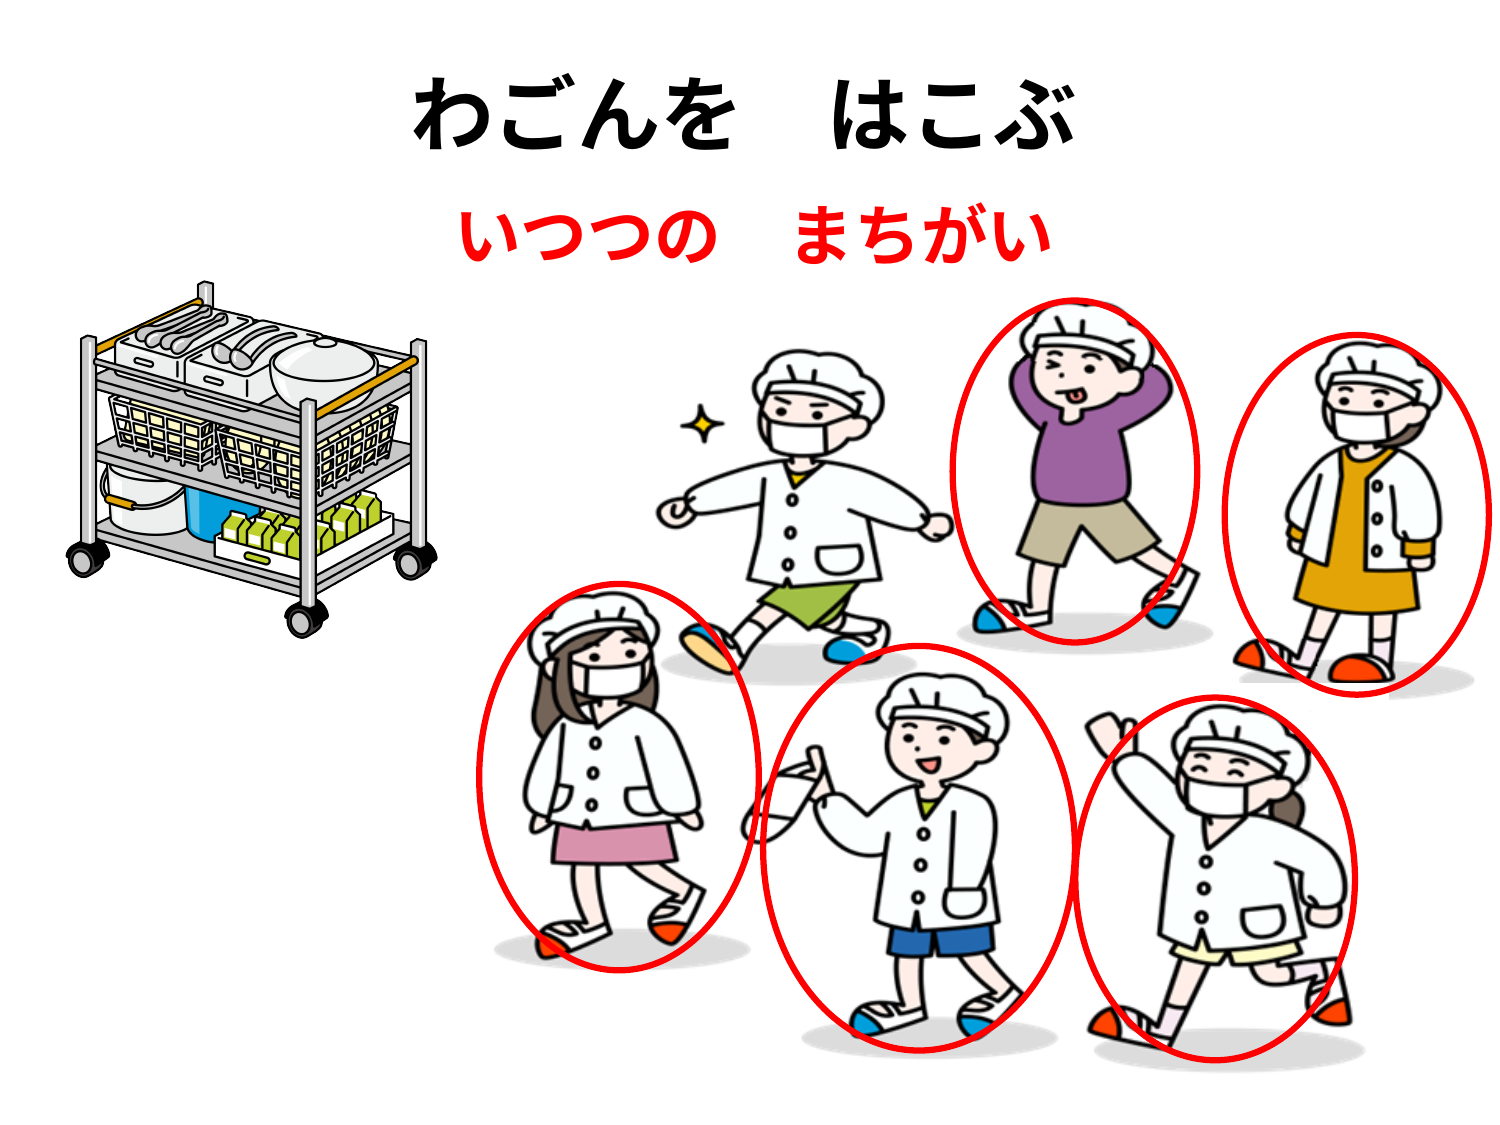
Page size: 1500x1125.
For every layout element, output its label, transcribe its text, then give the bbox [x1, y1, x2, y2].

picture [48, 251, 455, 657]
picture [471, 296, 1483, 1090]
text_box [1483, 457, 1490, 573]
text_box いつつの まちがい [439, 185, 1079, 281]
text_box わごんを はこぶ [396, 54, 1130, 170]
